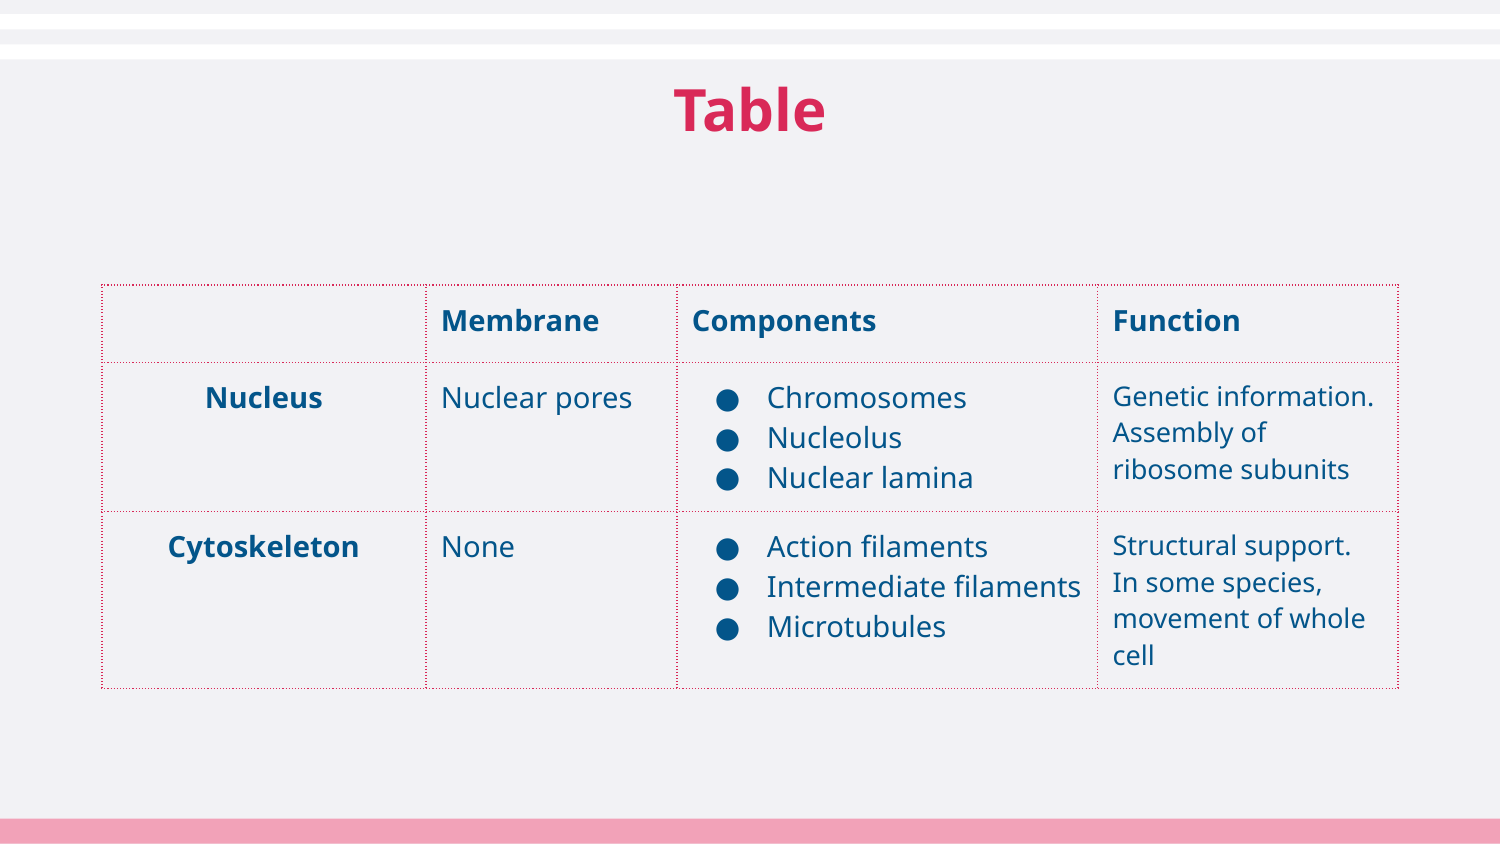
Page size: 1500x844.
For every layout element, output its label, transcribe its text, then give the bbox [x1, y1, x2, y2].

table_header Components [677, 285, 1098, 362]
table_cell Nucleus [102, 362, 426, 512]
table_cell Structural support. In some species, movement of whole cell [1098, 512, 1398, 688]
table_header [102, 285, 426, 362]
table_header Function [1098, 285, 1398, 362]
table_cell Chromosomes Nucleolus Nuclear lamina [677, 362, 1098, 512]
title Table [116, 57, 1383, 149]
table_cell Action filaments Intermediate filaments Microtubules [677, 512, 1098, 688]
table_cell None [426, 512, 677, 688]
table_header Membrane [426, 285, 677, 362]
table_cell Nuclear pores [426, 362, 677, 512]
table_cell Genetic information. Assembly of ribosome subunits [1098, 362, 1398, 512]
table_cell Cytoskeleton [102, 512, 426, 688]
